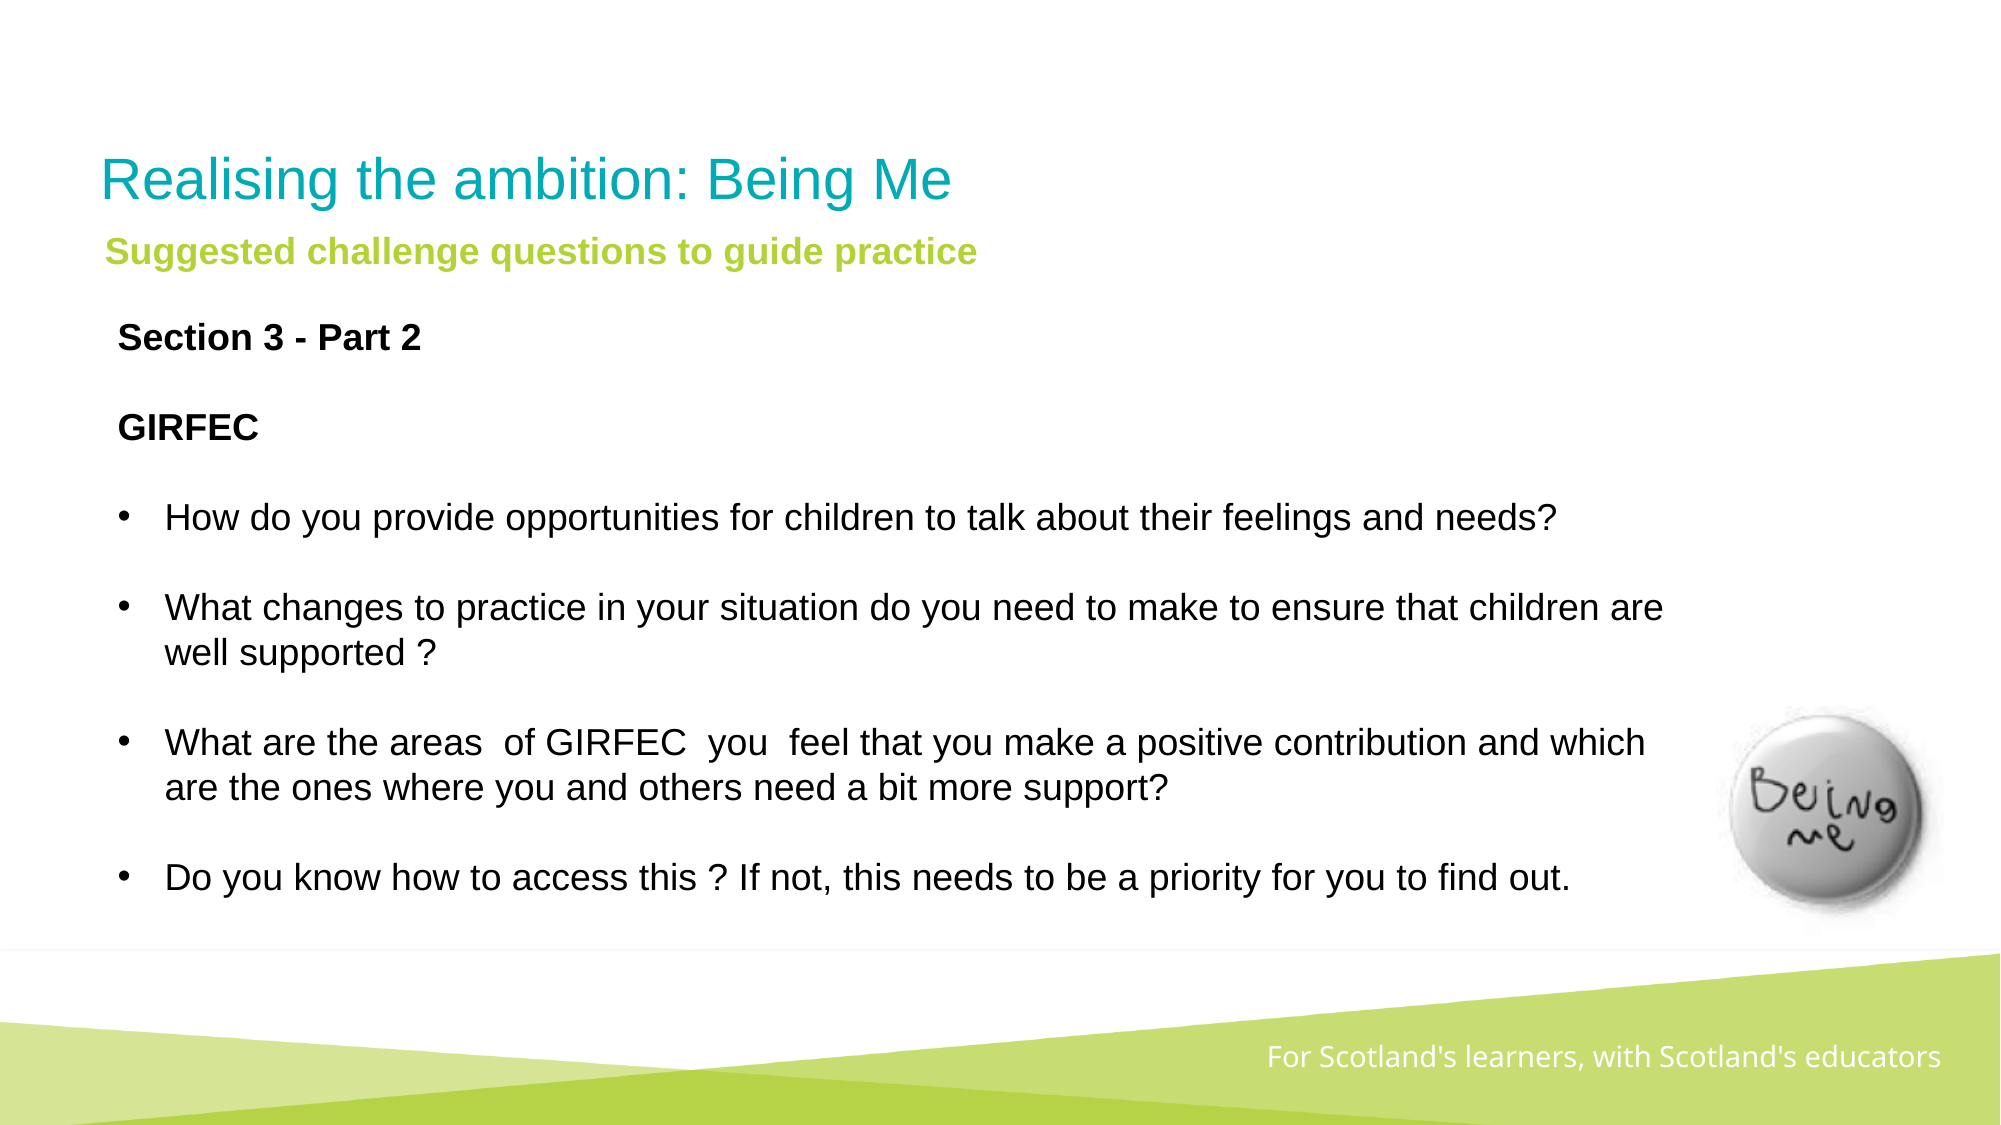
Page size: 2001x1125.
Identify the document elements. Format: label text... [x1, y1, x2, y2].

text_box Section 3 - Part 2 GIRFEC How do you provide opportunities for children to talk about their feelings and needs? What changes to practice in your situation do you need to make to ensure that children are well supported ? What are the areas of GIRFEC you feel that you make a positive contribution and which are the ones where you and others need a bit more support? Do you know how to access this ? If not, this needs to be a priority for you to find out. [102, 305, 1684, 951]
text_box Suggested challenge questions to guide practice [89, 219, 1015, 280]
picture [1685, 673, 1971, 942]
text_box Realising the ambition: Being Me [85, 133, 974, 219]
picture [0, 953, 2000, 1125]
